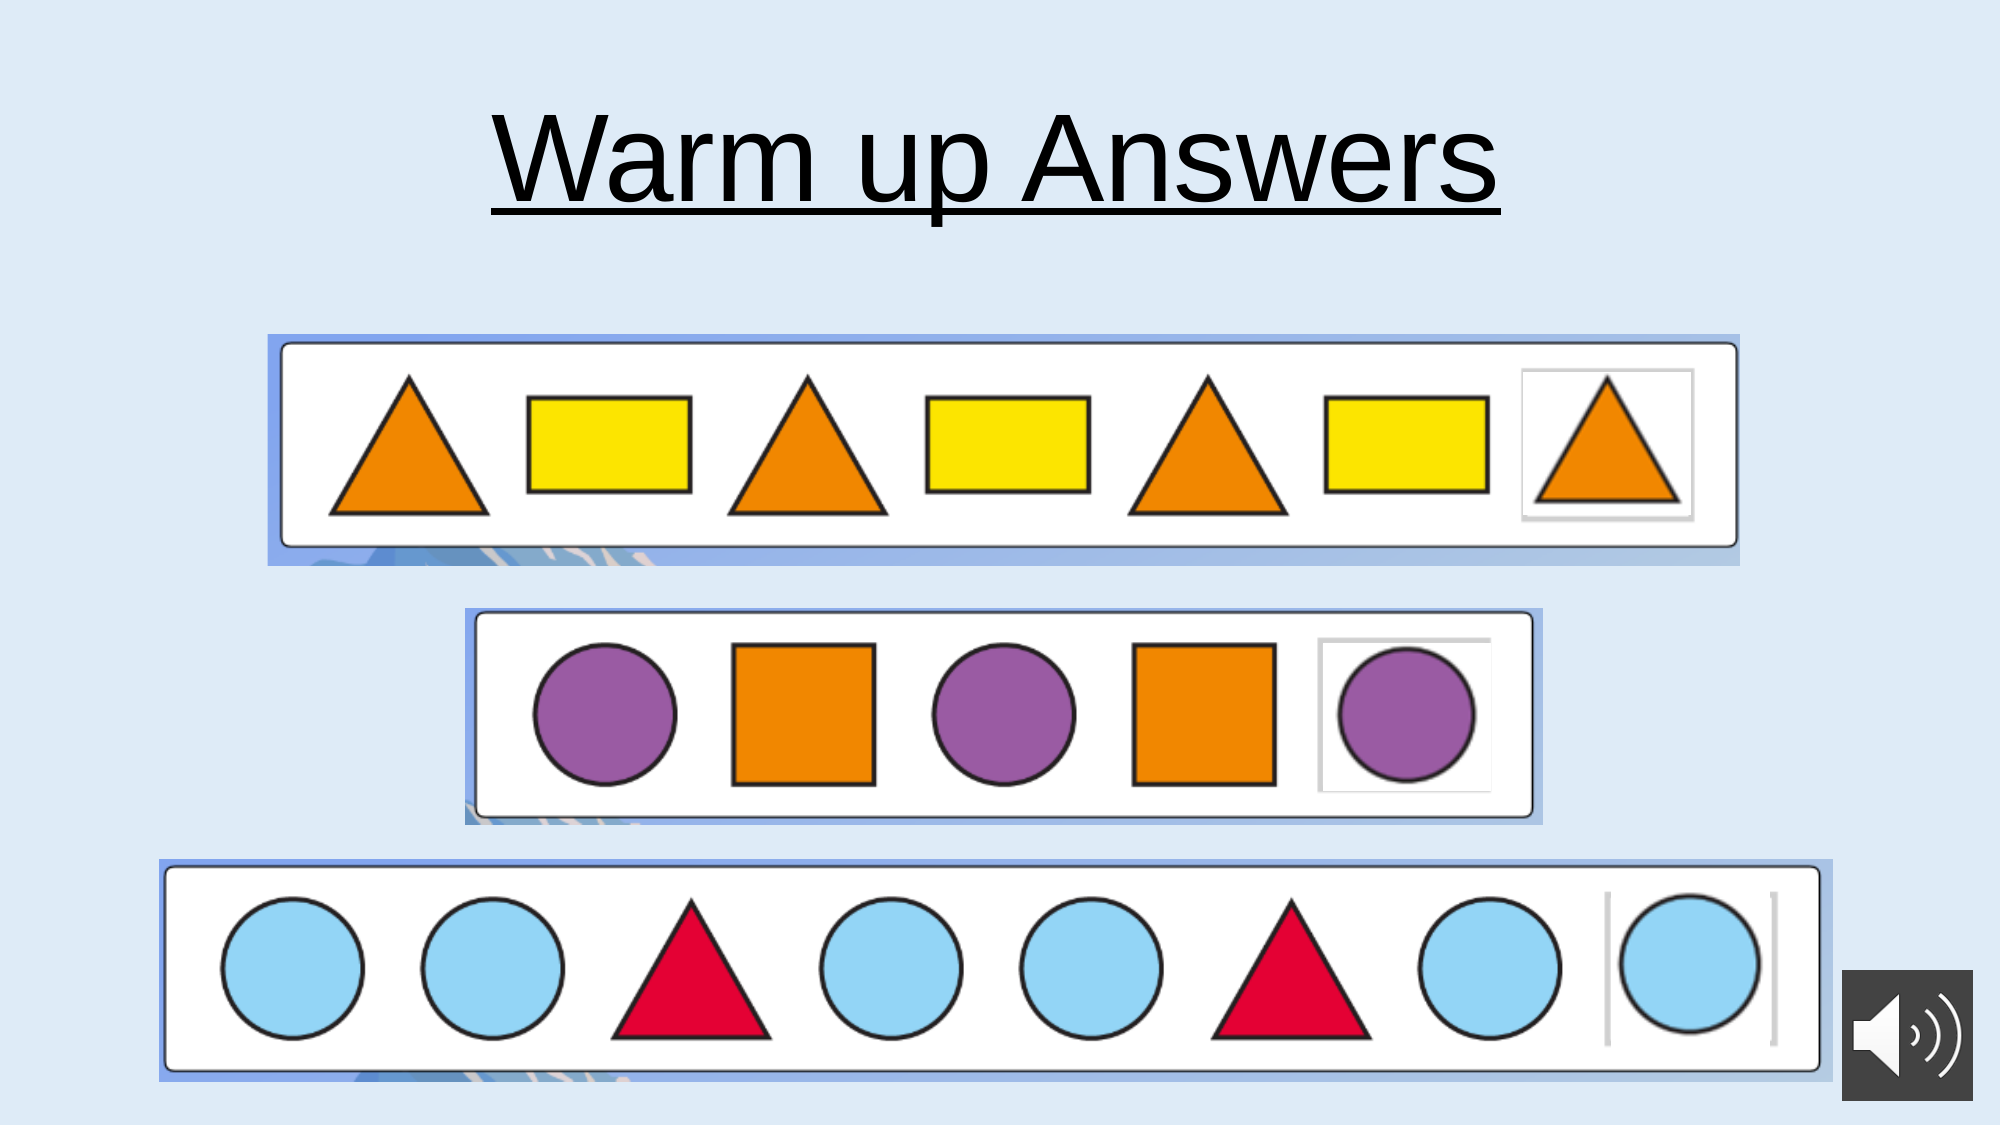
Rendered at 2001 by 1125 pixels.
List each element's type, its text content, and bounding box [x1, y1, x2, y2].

picture [1840, 968, 1975, 1103]
title Warm up Answers [246, 75, 1747, 237]
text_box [465, 608, 1543, 825]
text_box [159, 859, 1833, 1082]
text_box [267, 334, 1740, 566]
